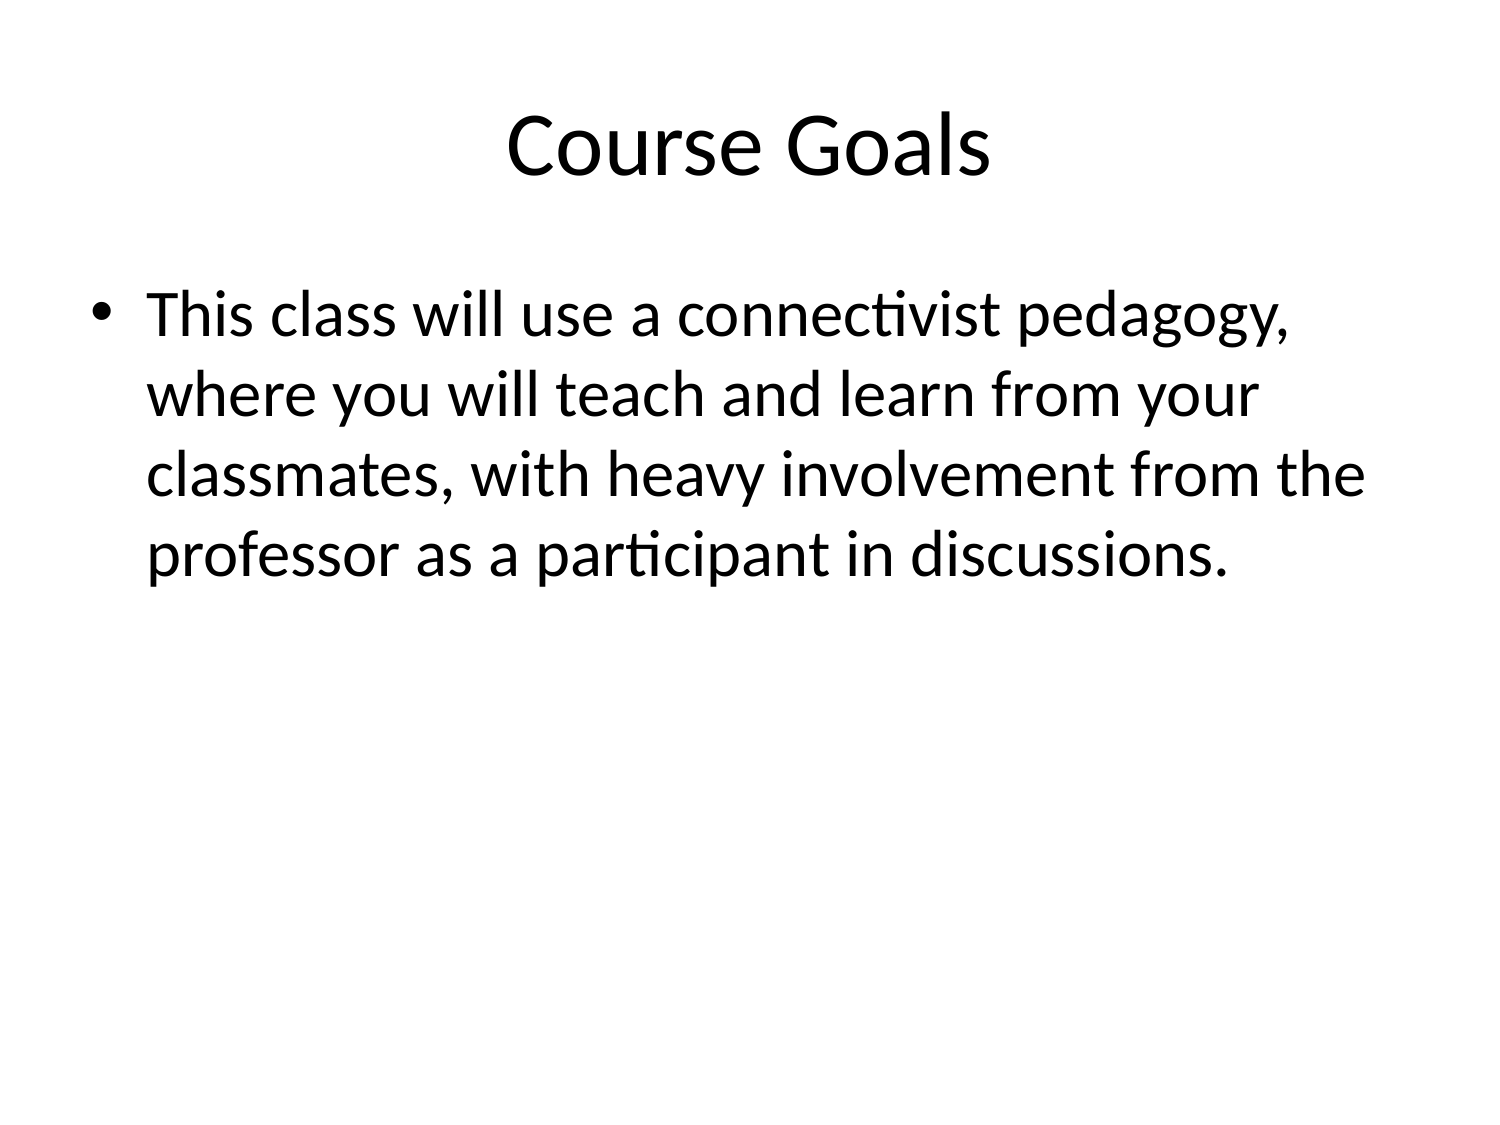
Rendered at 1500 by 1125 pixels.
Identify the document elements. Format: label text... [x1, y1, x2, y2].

title Course Goals [75, 45, 1425, 233]
list This class will use a connectivist pedagogy, where you will teach and learn from your classmates, with heavy involvement from the professor as a participant in discussions. [75, 262, 1425, 1005]
